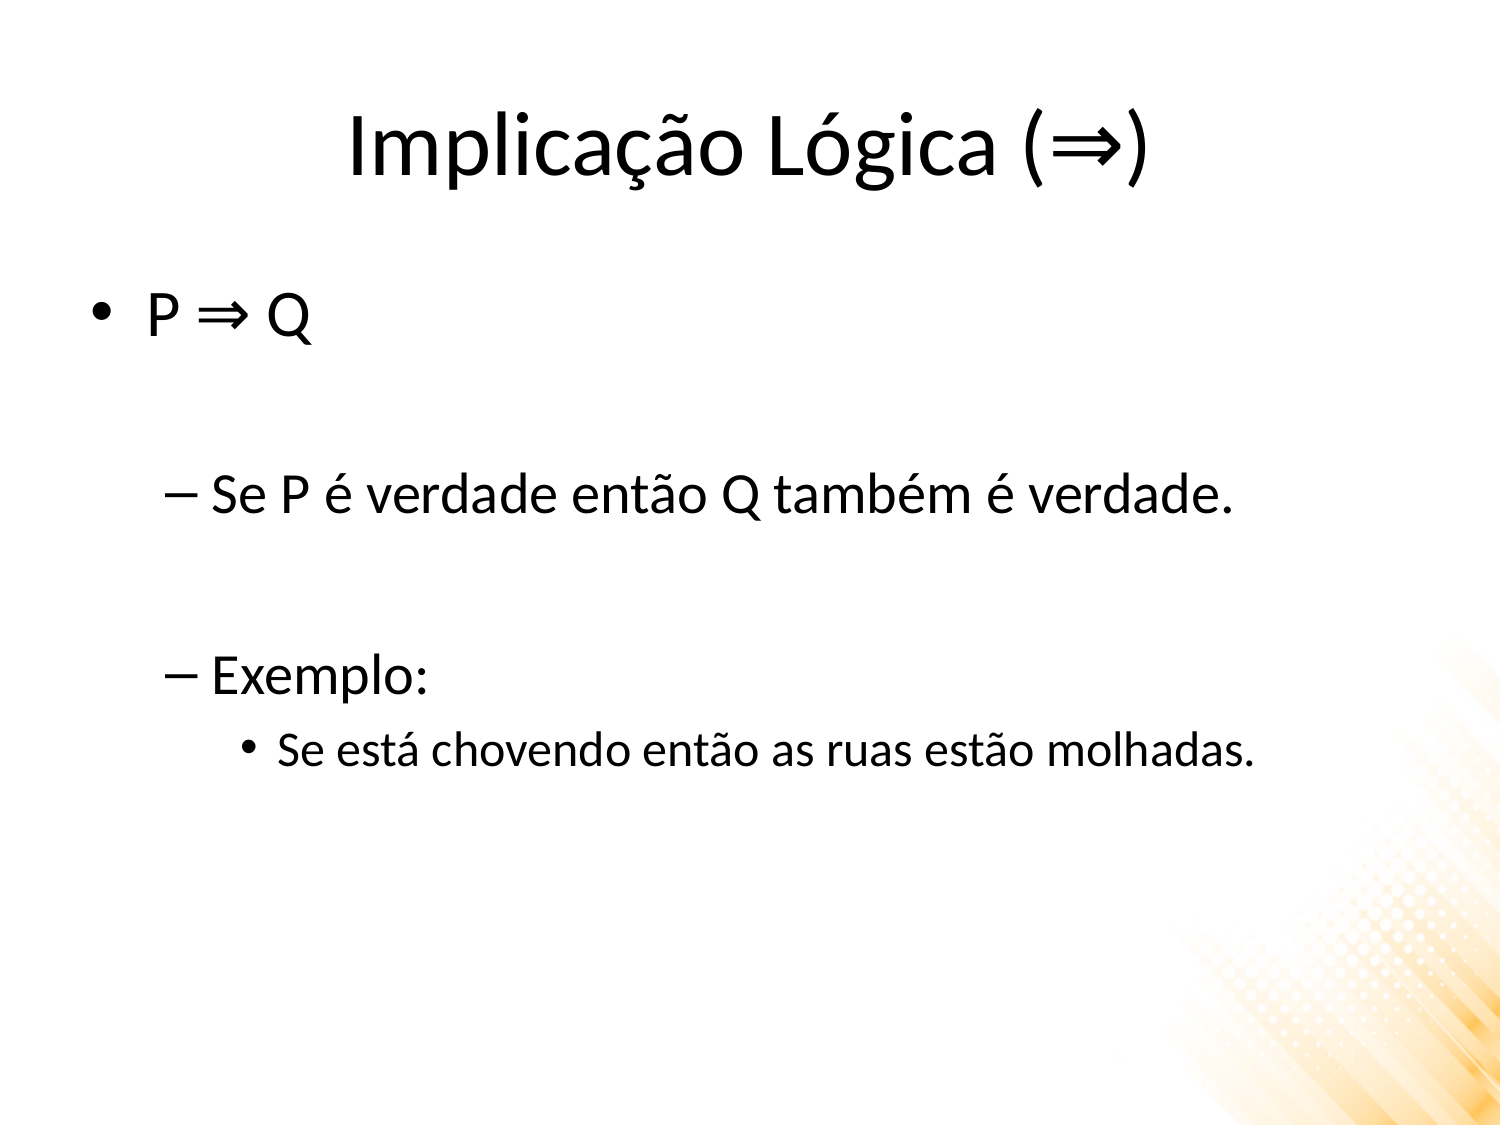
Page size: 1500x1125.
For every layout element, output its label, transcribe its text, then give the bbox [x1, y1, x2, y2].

picture [1112, 633, 1500, 1125]
title Implicação Lógica (⇒) [75, 45, 1425, 233]
list P ⇒ Q Se P é verdade então Q também é verdade. Exemplo: Se está chovendo então as ruas estão molhadas. [75, 262, 1425, 1005]
